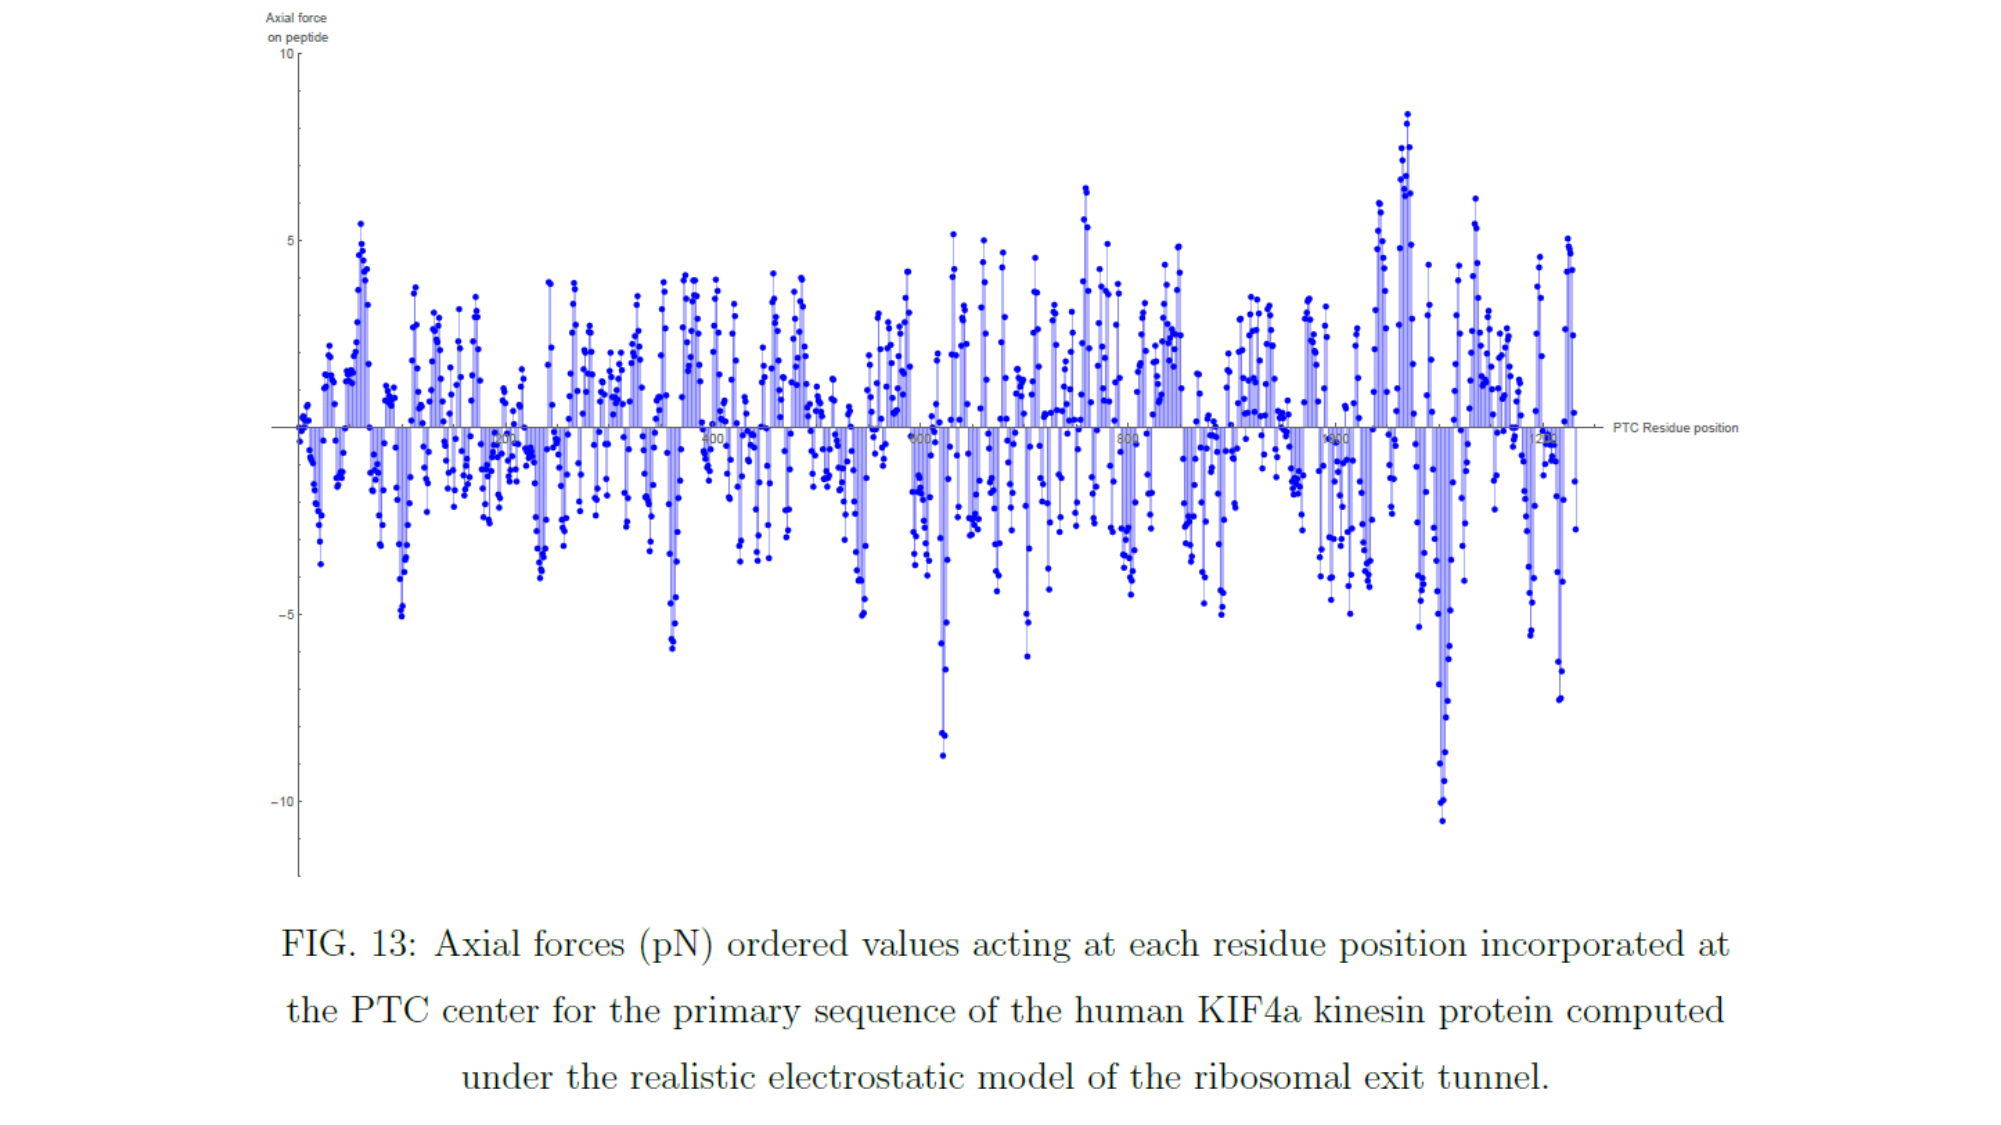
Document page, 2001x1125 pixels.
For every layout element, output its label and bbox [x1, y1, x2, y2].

picture [244, 0, 1756, 1125]
